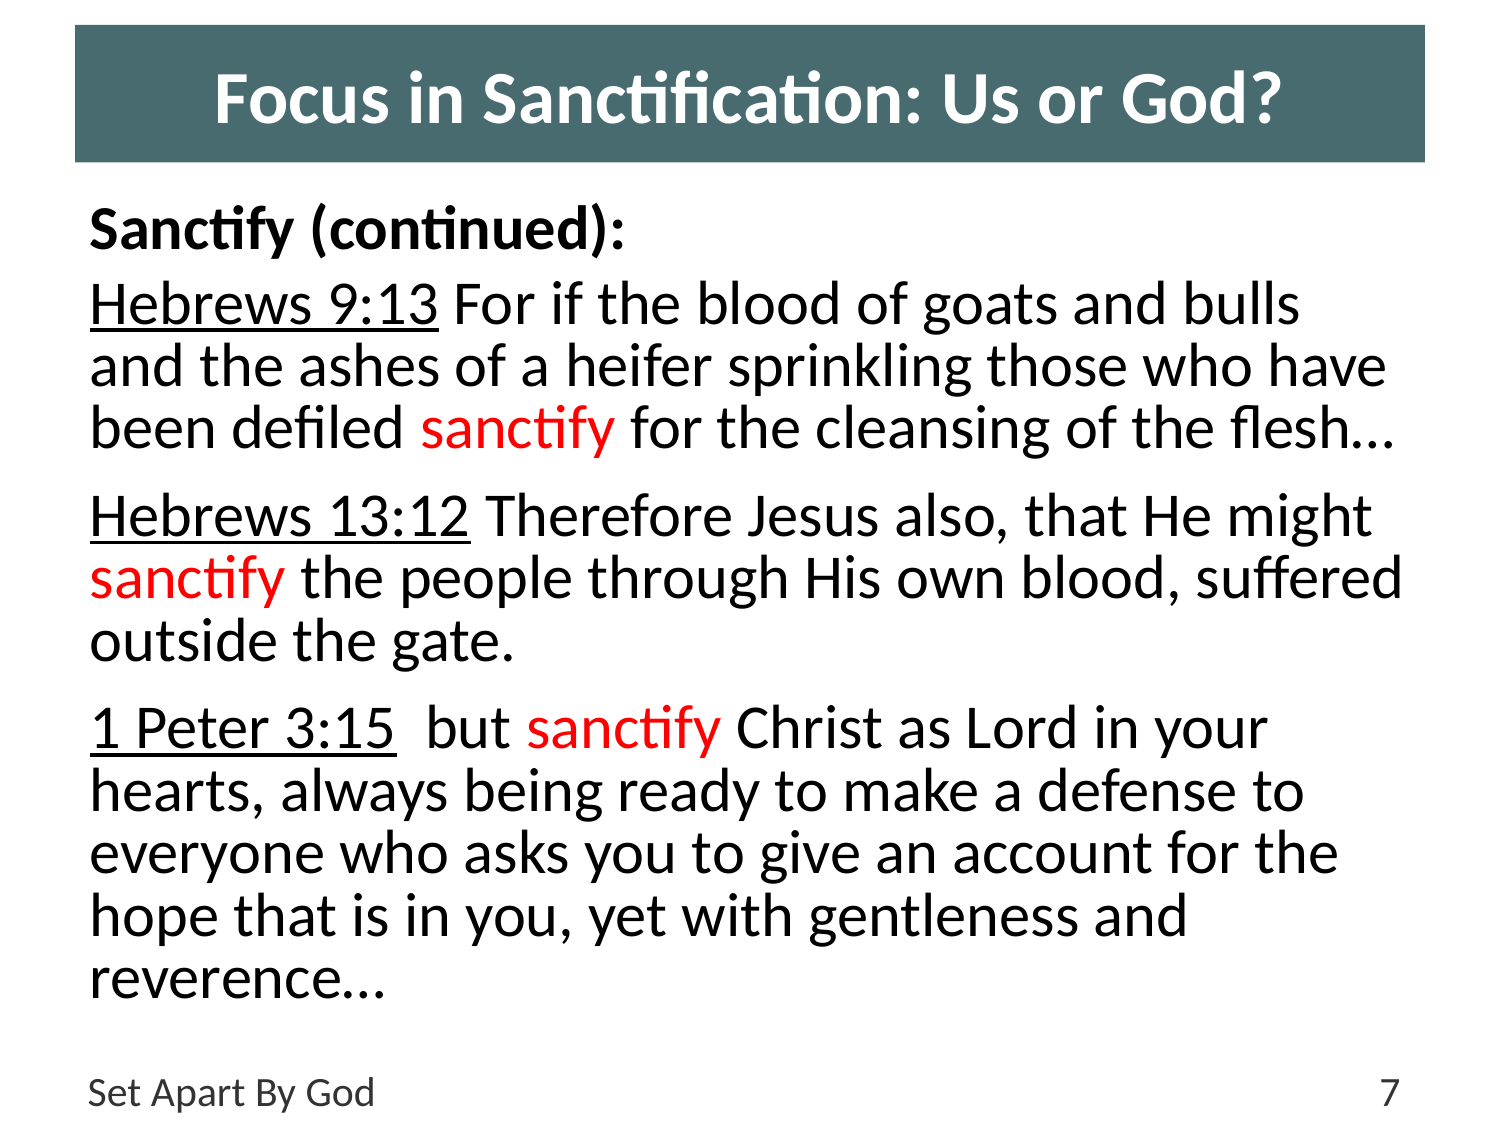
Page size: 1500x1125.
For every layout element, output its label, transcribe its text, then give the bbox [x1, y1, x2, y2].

title Focus in Sanctification: Us or God? [75, 24, 1425, 163]
list Sanctify (continued): Hebrews 9:13 For if the blood of goats and bulls and the ashes of a heifer sprinkling those who have been defiled sanctify for the cleansing of the flesh… Hebrews 13:12 Therefore Jesus also, that He might sanctify the people through His own blood, suffered outside the gate. 1 Peter 3:15 but sanctify Christ as Lord in your hearts, always being ready to make a defense to everyone who asks you to give an account for the hope that is in you, yet with gentleness and reverence… [75, 187, 1425, 1000]
